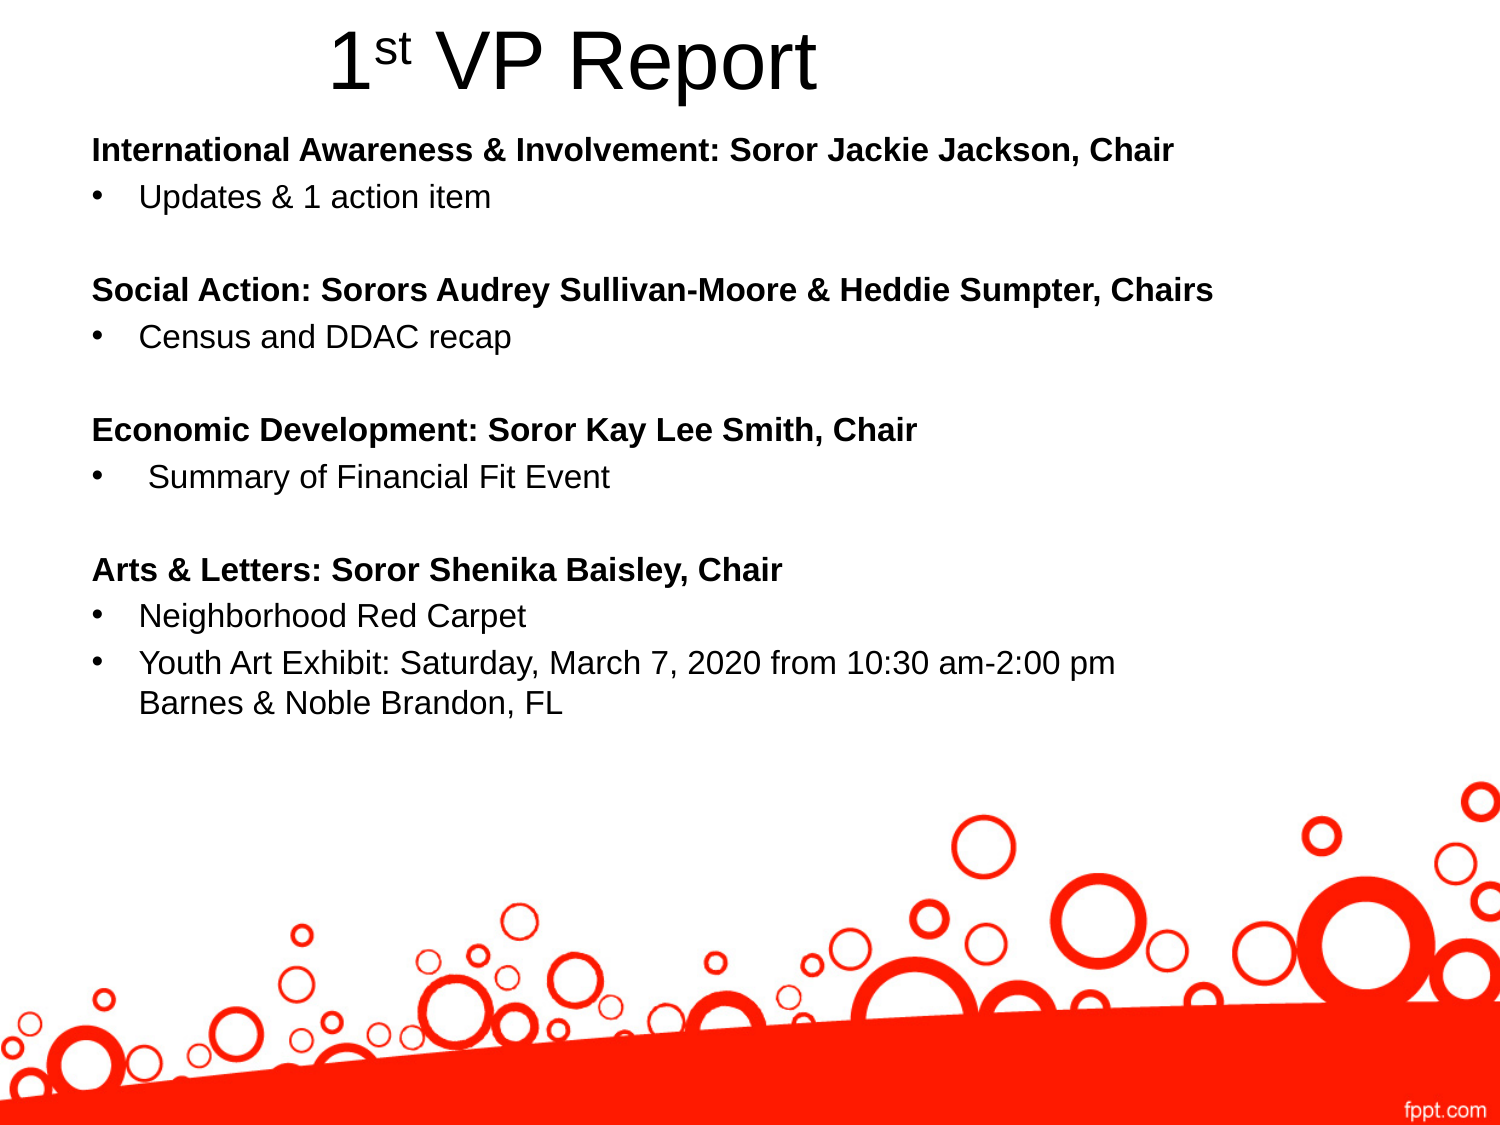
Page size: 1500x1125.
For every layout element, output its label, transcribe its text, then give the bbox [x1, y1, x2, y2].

title 1st VP Report [312, 0, 1128, 121]
picture [0, 0, 1500, 1125]
list International Awareness & Involvement: Soror Jackie Jackson, Chair Updates & 1 action item Social Action: Sorors Audrey Sullivan-Moore & Heddie Sumpter, Chairs Census and DDAC recap Economic Development: Soror Kay Lee Smith, Chair Summary of Financial Fit Event Arts & Letters: Soror Shenika Baisley, Chair Neighborhood Red Carpet Youth Art Exhibit: Saturday, March 7, 2020 from 10:30 am-2:00 pm Barnes & Noble Brandon, FL [76, 121, 1353, 1004]
